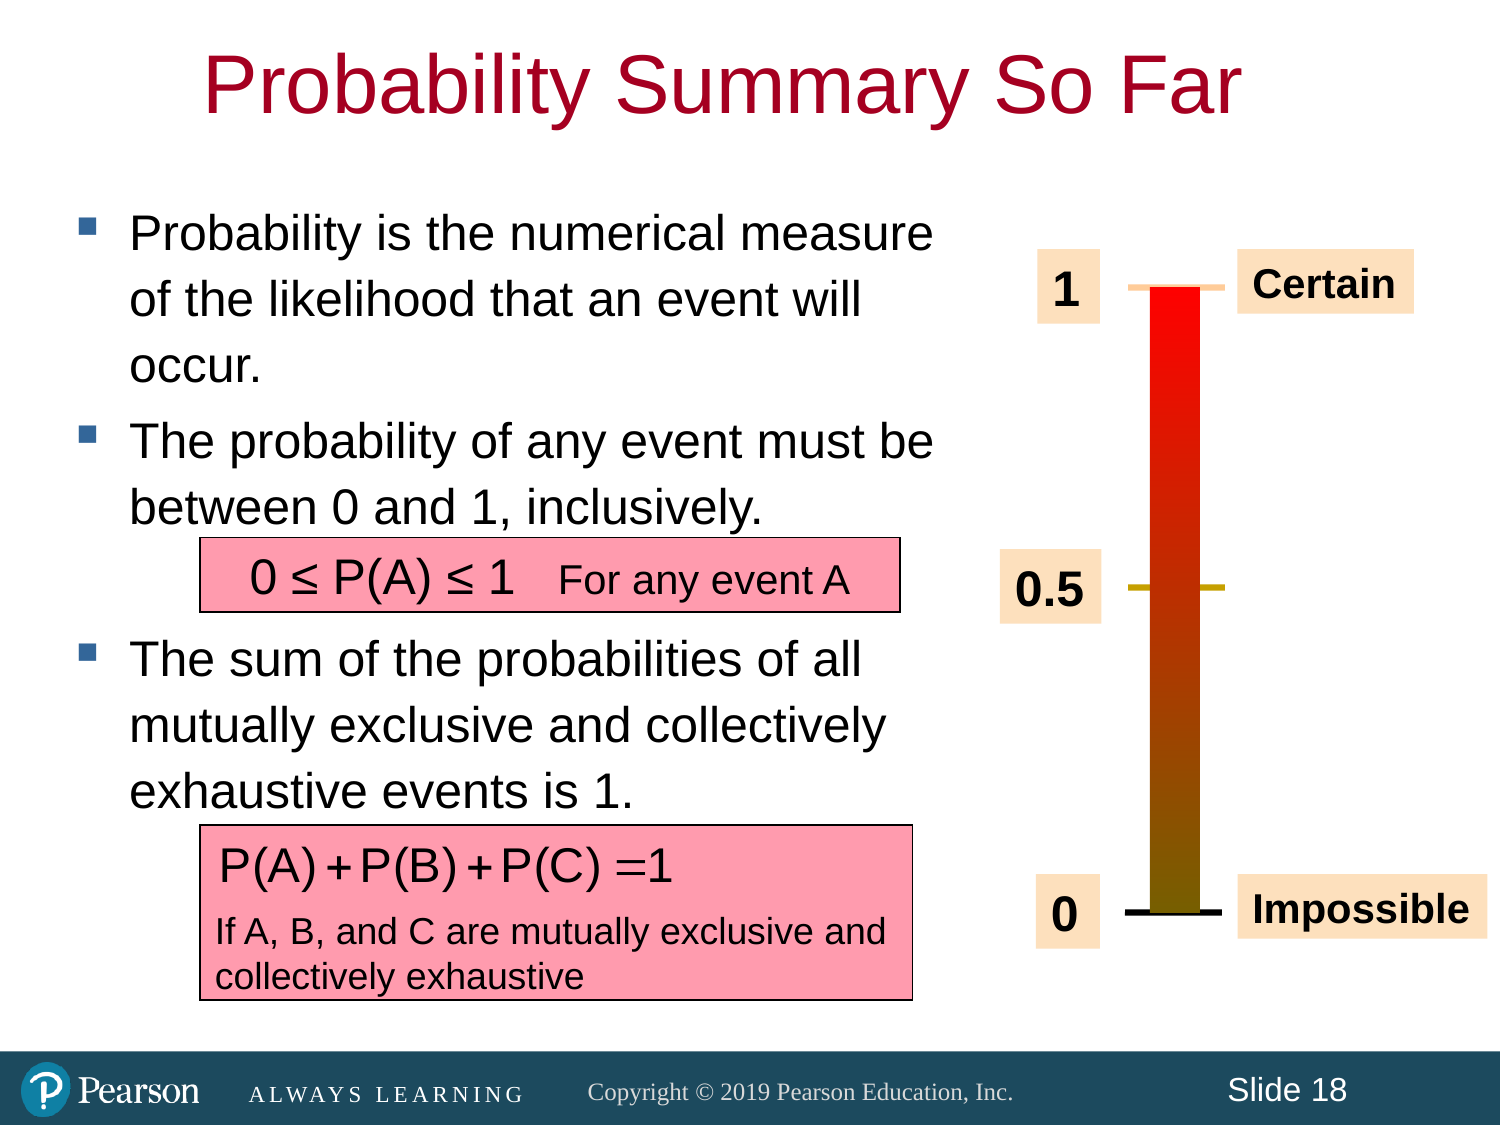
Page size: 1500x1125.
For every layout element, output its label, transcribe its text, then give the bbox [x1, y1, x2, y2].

text_box 0.5 [999, 549, 1102, 624]
text_box If A, B, and C are mutually exclusive and collectively exhaustive [199, 899, 963, 1005]
list Probability is the numerical measure of the likelihood that an event will occur. The probability of any event must be between 0 and 1, inclusively. The sum of the probabilities of all mutually exclusive and collectively exhaustive events is 1. [62, 187, 975, 931]
text_box Certain [1237, 249, 1414, 314]
text_box Impossible [1237, 874, 1488, 939]
text_box [1149, 287, 1200, 913]
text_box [214, 837, 676, 903]
text_box 0 [1035, 874, 1100, 949]
text_box 1 [1037, 249, 1100, 324]
text_box 0 ≤ P(A) ≤ 1 For any event A [200, 537, 900, 613]
picture [21, 1062, 199, 1117]
title Probability Summary So Far [188, 37, 1291, 138]
